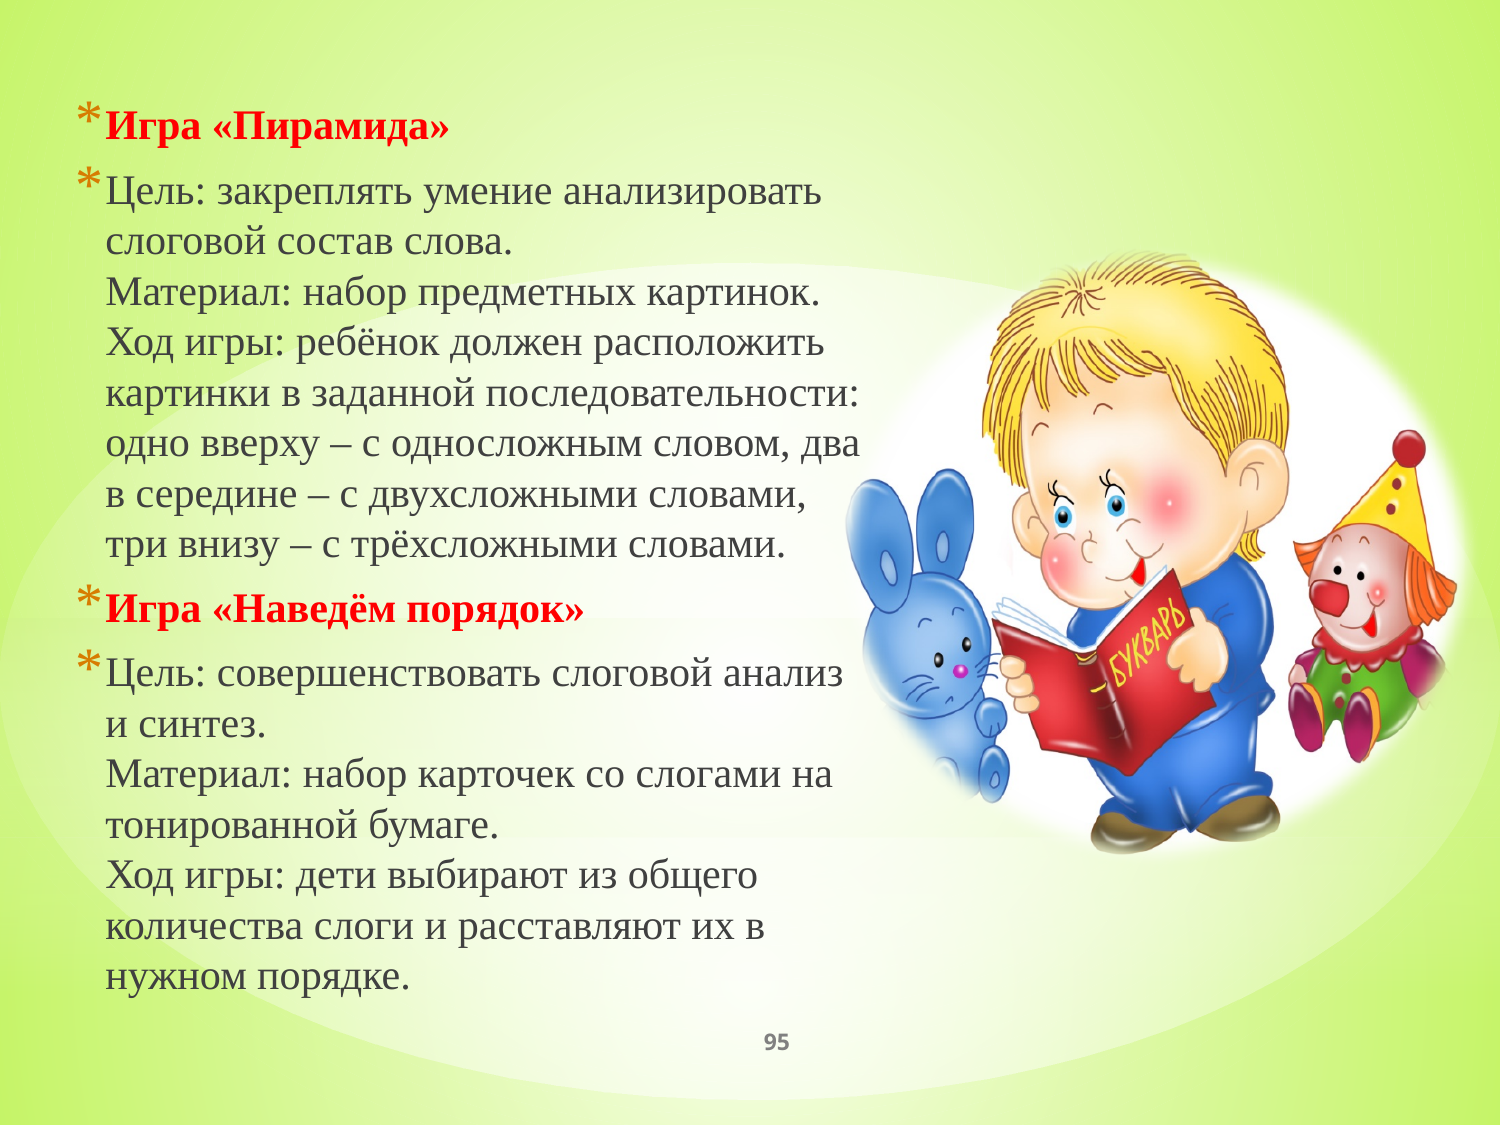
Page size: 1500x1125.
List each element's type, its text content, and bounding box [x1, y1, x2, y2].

picture [832, 243, 1483, 870]
footer 95 [501, 1011, 1052, 1072]
list Игра «Пирамида» Цель: закреплять умение анализировать слоговой состав слова. Материал: набор предметных картинок. Ход игры: ребёнок должен расположить картинки в заданной последовательности: одно вверху – с односложным словом, два в середине – с двухсложными словами, три внизу – с трёхсложными словами. Игра «Наведём порядок» Цель: совершенствовать слоговой анализ и синтез. Материал: набор карточек со слогами на тонированной бумаге. Ход игры: дети выбирают из общего количества слоги и расставляют их в нужном порядке. [53, 90, 880, 1017]
